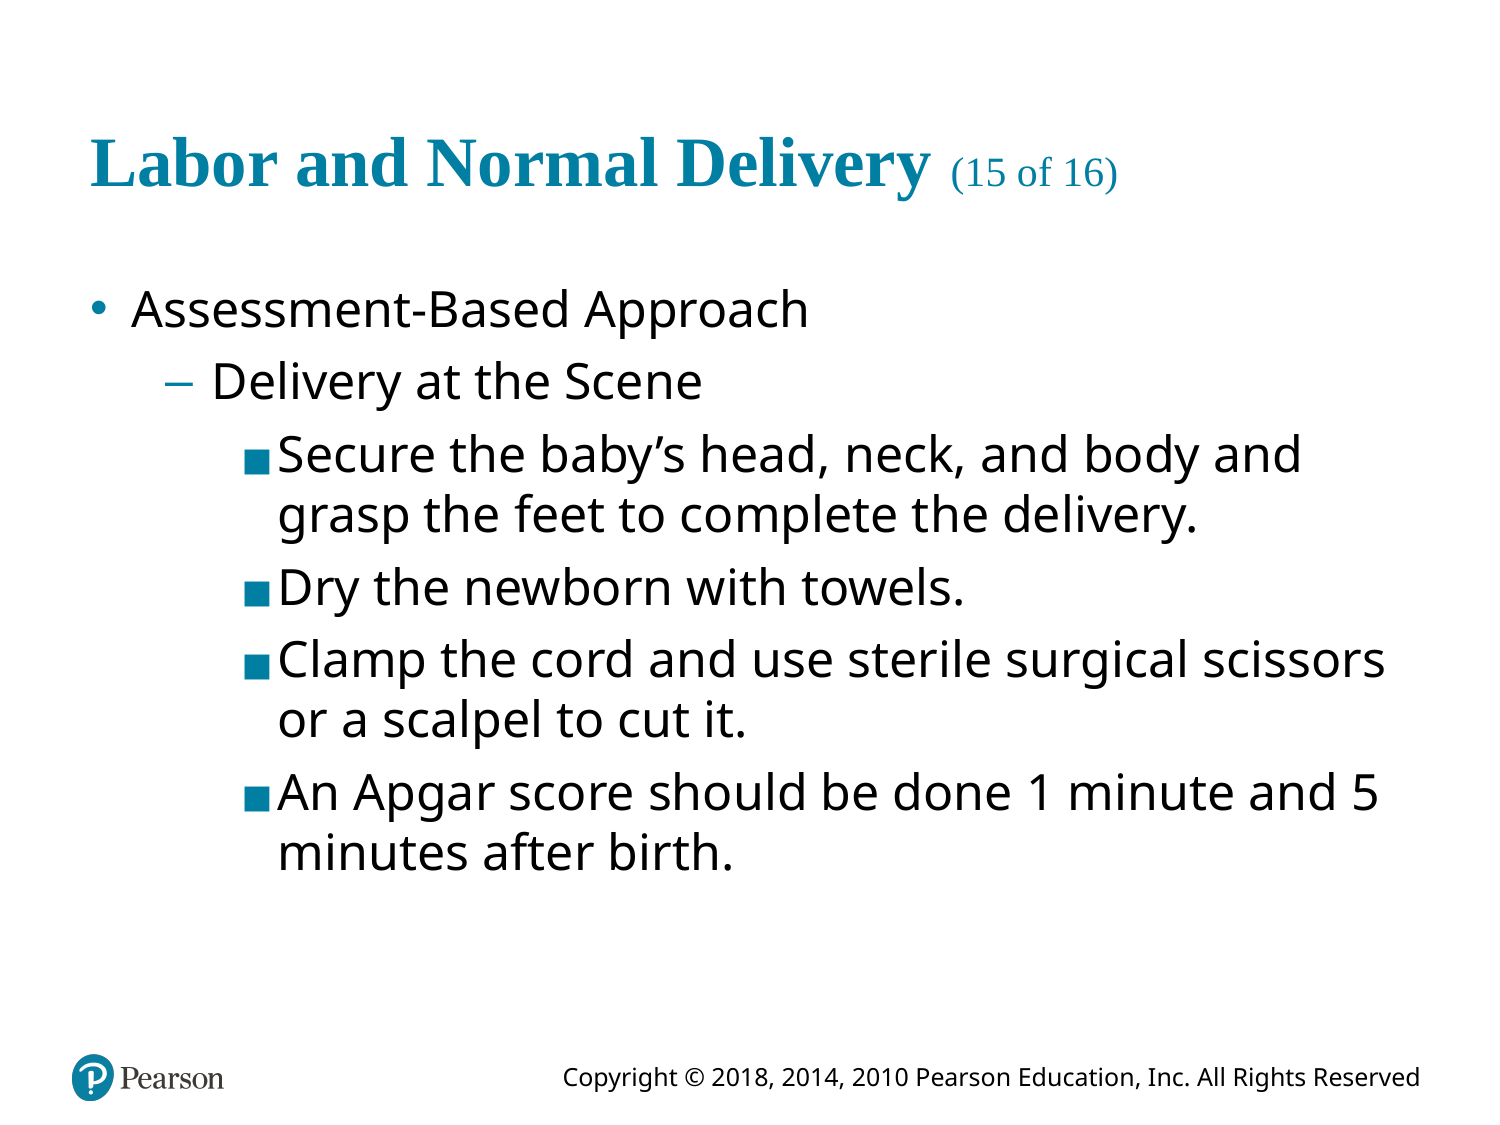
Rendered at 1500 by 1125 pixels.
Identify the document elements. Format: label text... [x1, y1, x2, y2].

picture [98, 1054, 224, 1101]
title Labor and Normal Delivery (15 of 16) [75, 35, 1425, 216]
picture [72, 1087, 83, 1101]
picture [72, 1054, 88, 1070]
picture [80, 1063, 106, 1088]
list Assessment-Based Approach Delivery at the Scene Secure the baby’s head, neck, and body and grasp the feet to complete the delivery. Dry the newborn with towels. Clamp the cord and use sterile surgical scissors or a scalpel to cut it. An Apgar score should be done 1 minute and 5 minutes after birth. [75, 262, 1425, 893]
